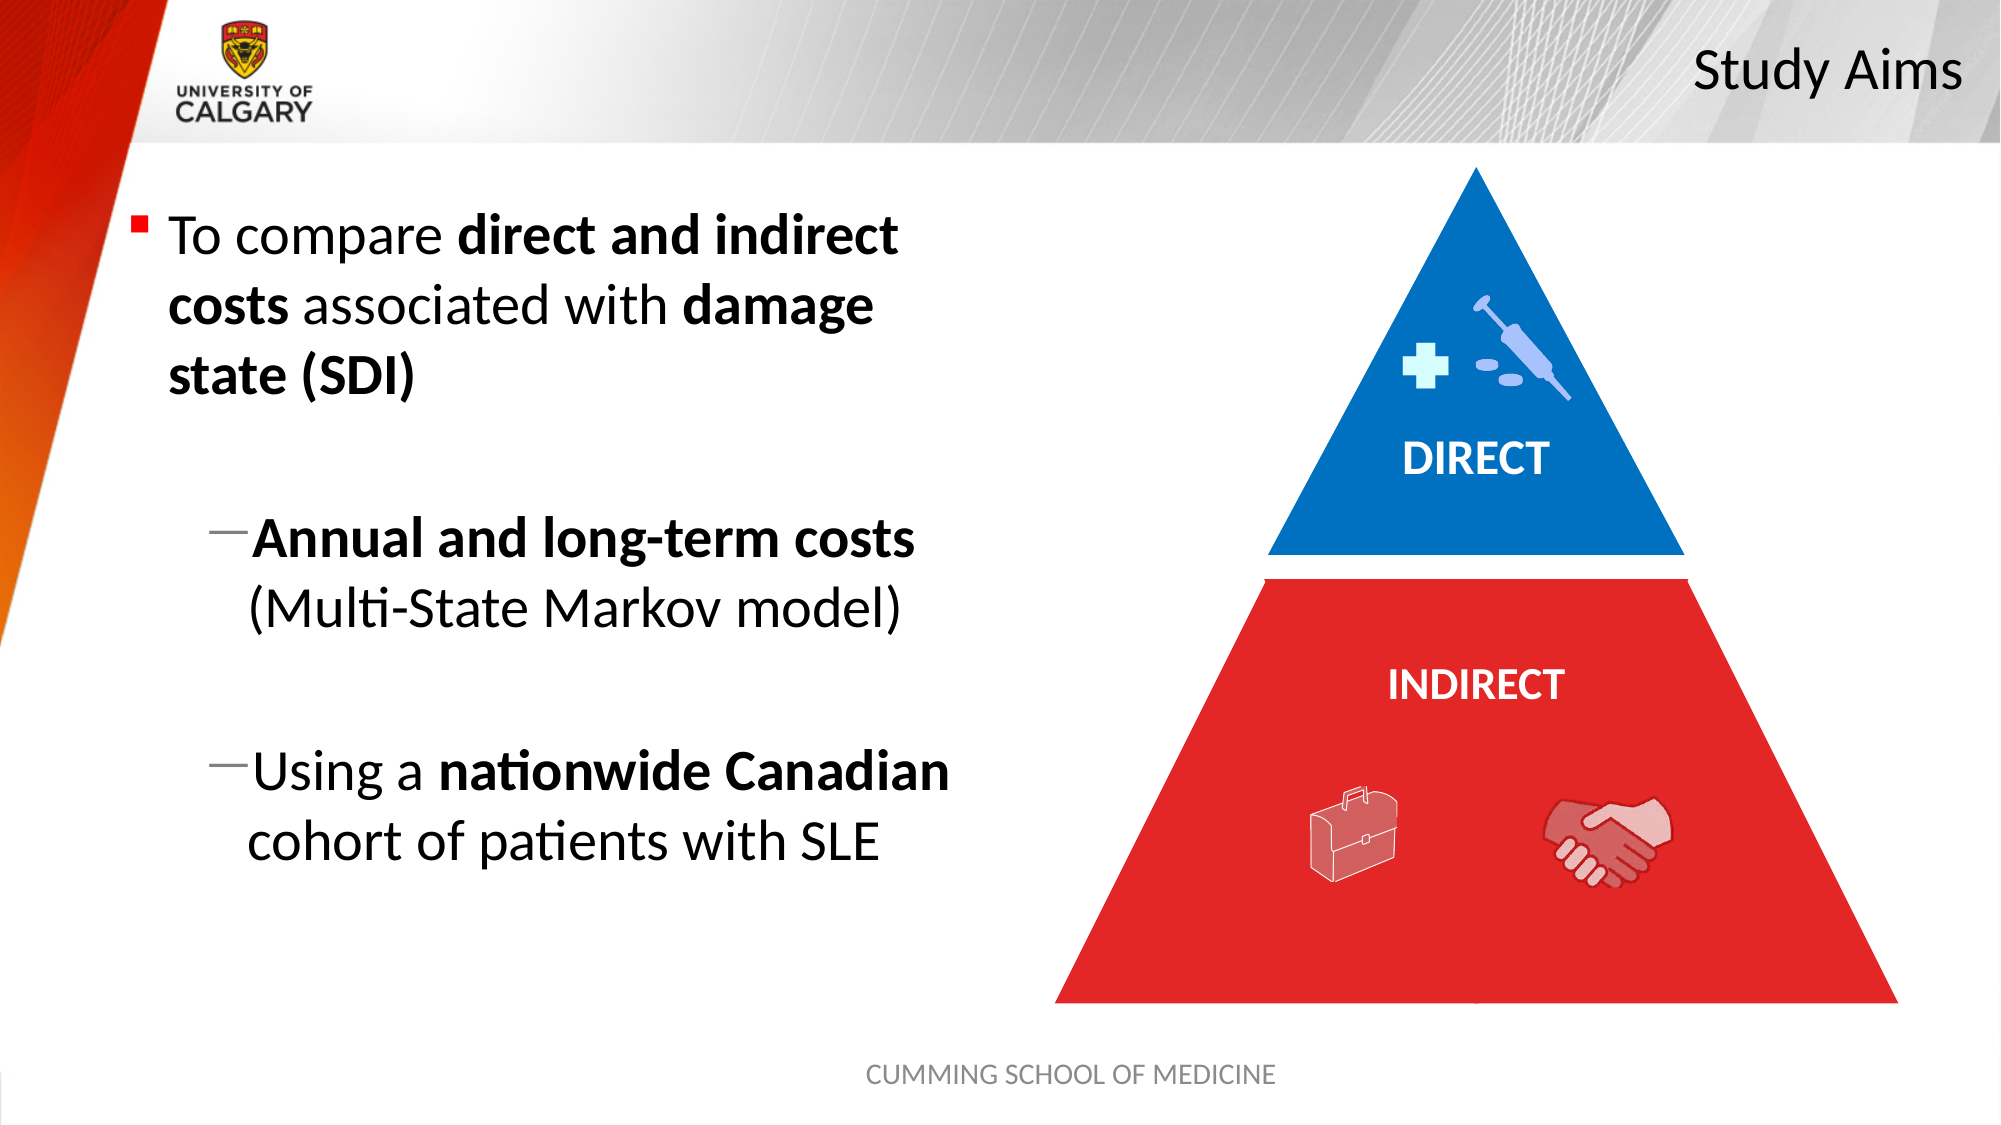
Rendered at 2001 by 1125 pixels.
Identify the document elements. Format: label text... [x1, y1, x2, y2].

picture [0, 0, 2001, 1125]
footer CUMMING SCHOOL OF MEDICINE [444, 1042, 1699, 1103]
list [927, 161, 2000, 1011]
list To compare direct and indirect costs associated with damage state (SDI) Annual and long-term costs (Multi-State Markov model) Using a nationwide Canadian cohort of patients with SLE [111, 188, 922, 932]
title Study Aims [337, 0, 1980, 131]
